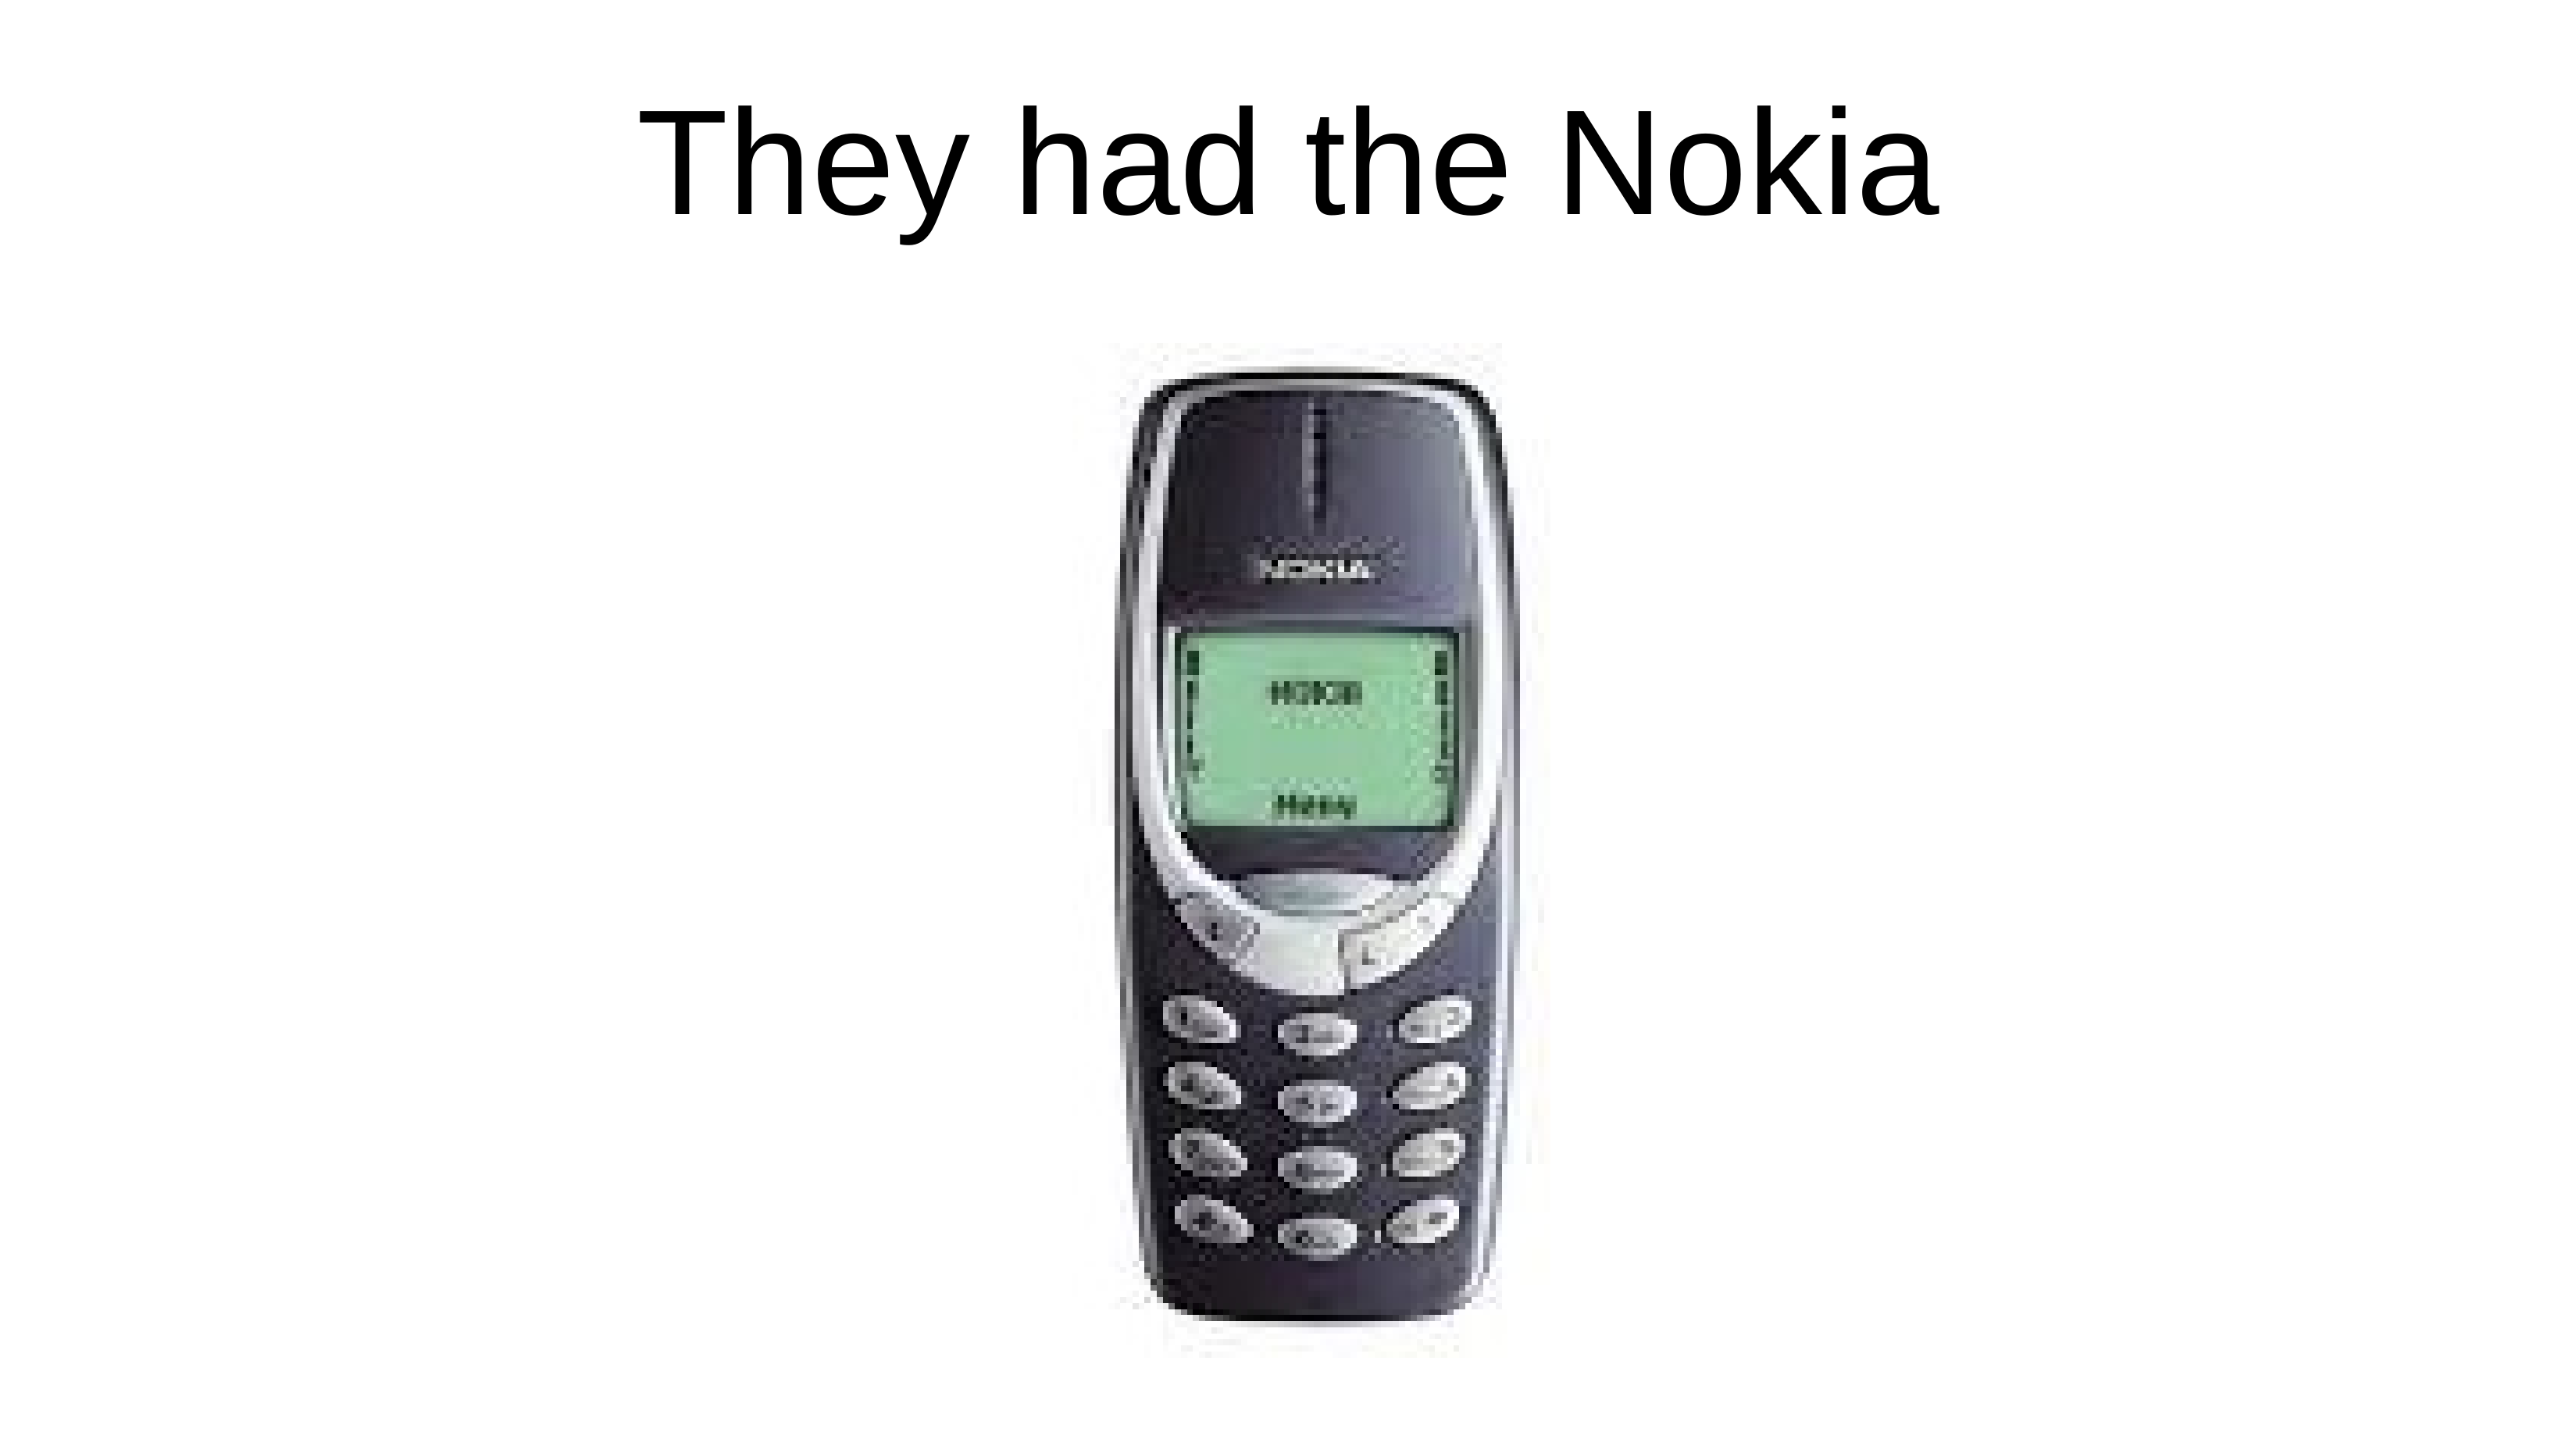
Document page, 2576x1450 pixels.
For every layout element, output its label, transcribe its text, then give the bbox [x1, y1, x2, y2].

text_box [1072, 343, 1550, 1358]
title They had the Nokia [635, 62, 1942, 307]
